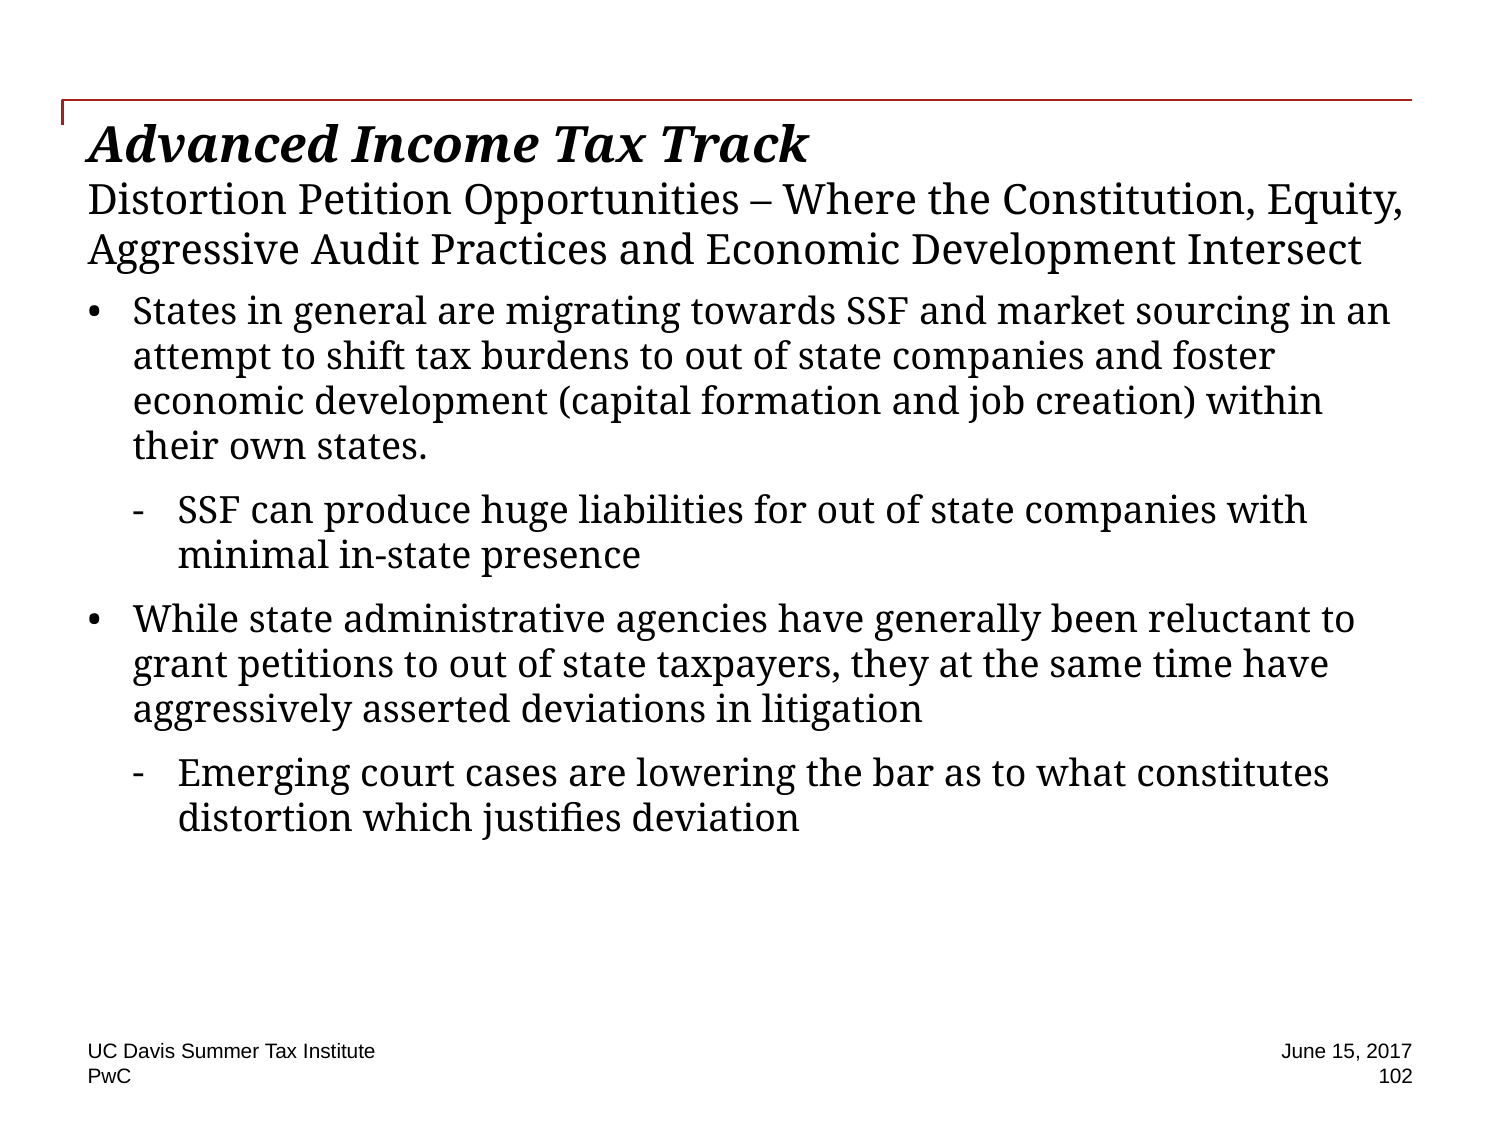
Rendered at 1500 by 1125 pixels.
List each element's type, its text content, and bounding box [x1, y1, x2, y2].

slide_number 102 [1162, 1063, 1413, 1088]
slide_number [1162, 1037, 1413, 1063]
footer UC Davis Summer Tax Institute [87, 1037, 950, 1063]
title Advanced Income Tax Track Distortion Petition Opportunities – Where the Constitution, Equity, Aggressive Audit Practices and Economic Development Intersect [87, 112, 1413, 263]
list States in general are migrating towards SSF and market sourcing in an attempt to shift tax burdens to out of state companies and foster economic development (capital formation and job creation) within their own states. SSF can produce huge liabilities for out of state companies with minimal in-state presence While state administrative agencies have generally been reluctant to grant petitions to out of state taxpayers, they at the same time have aggressively asserted deviations in litigation Emerging court cases are lowering the bar as to what constitutes distortion which justifies deviation [87, 287, 1413, 1013]
